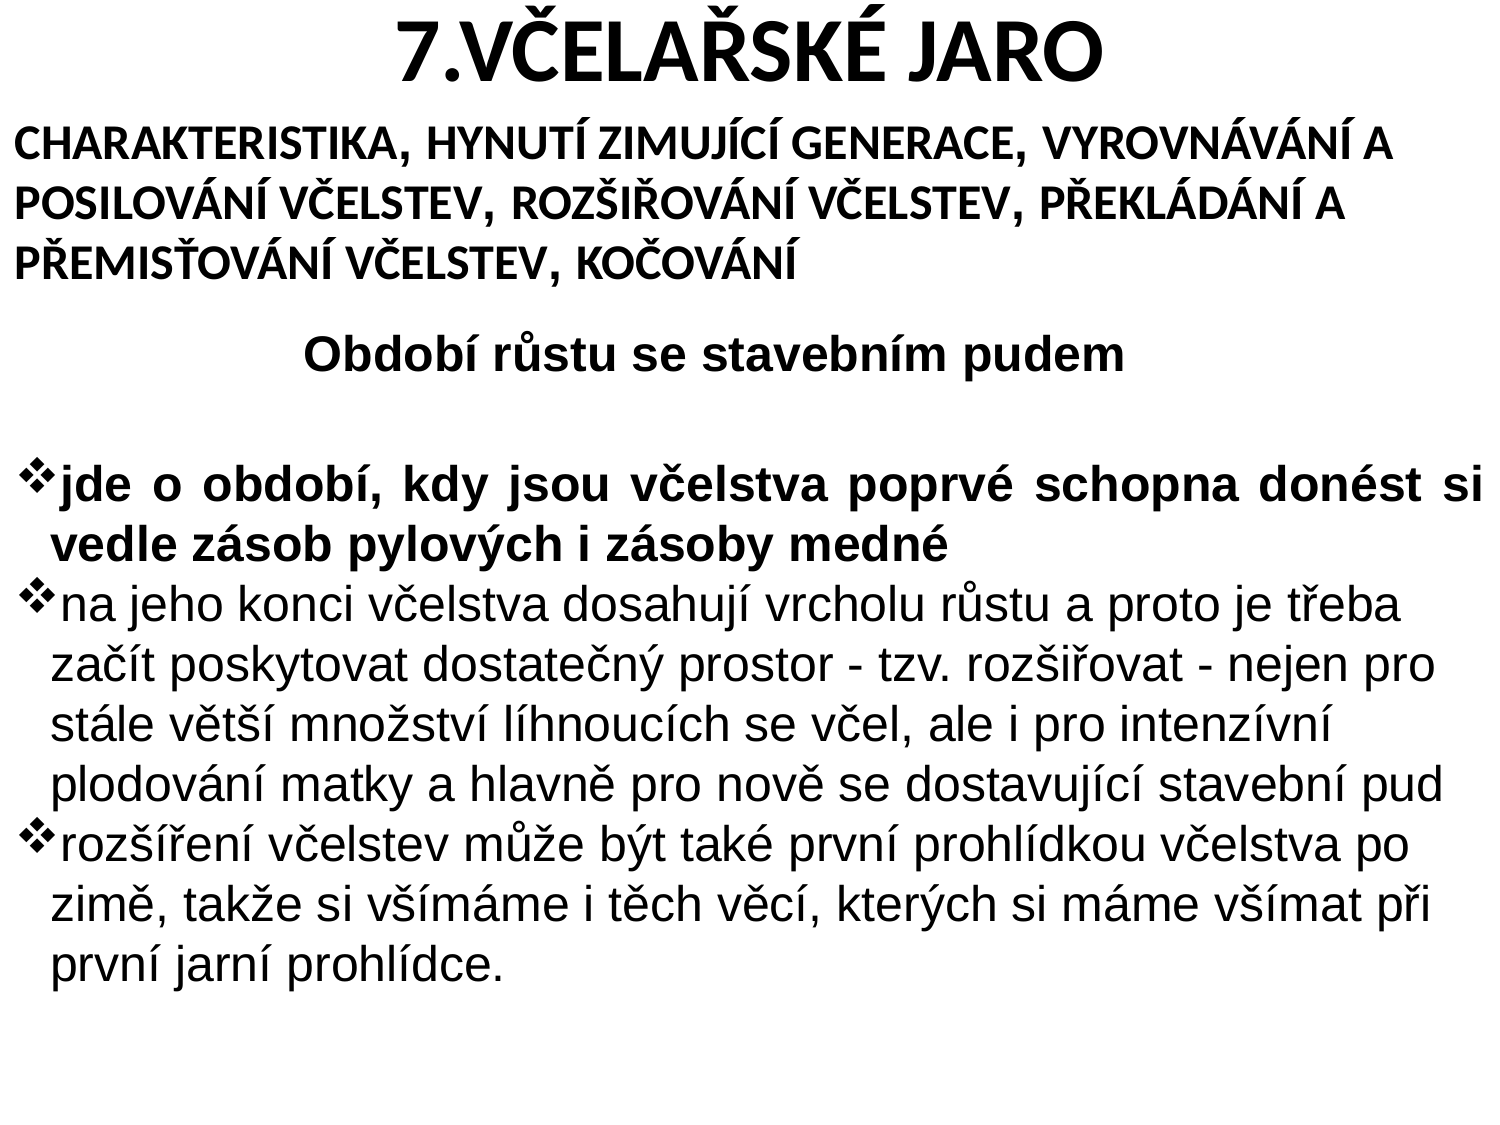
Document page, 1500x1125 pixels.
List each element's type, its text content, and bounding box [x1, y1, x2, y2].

text_box CHARAKTERISTIKA, HYNUTÍ ZIMUJÍCÍ GENERACE, VYROVNÁVÁNÍ A POSILOVÁNÍ VČELSTEV, ROZŠIŘOVÁNÍ VČELSTEV, PŘEKLÁDÁNÍ A PŘEMISŤOVÁNÍ VČELSTEV, KOČOVÁNÍ [0, 101, 1500, 291]
text_box Období růstu se stavebním pudem [289, 314, 1156, 390]
text_box jde o období, kdy jsou včelstva poprvé schopna donést si vedle zásob pylových i zásoby medné na jeho konci včelstva dosahují vrcholu růstu a proto je třeba začít poskytovat dostatečný prostor - tzv. rozšiřovat - nejen pro stále větší množství líhnoucích se včel, ale i pro intenzívní plodování matky a hlavně pro nově se dostavující stavební pud rozšíření včelstev může být také první prohlídkou včelstva po zimě, takže si všímáme i těch věcí, kterých si máme všímat při první jarní prohlídce. [0, 444, 1500, 999]
text_box 7.VČELAŘSKÉ JARO [0, 0, 1500, 91]
